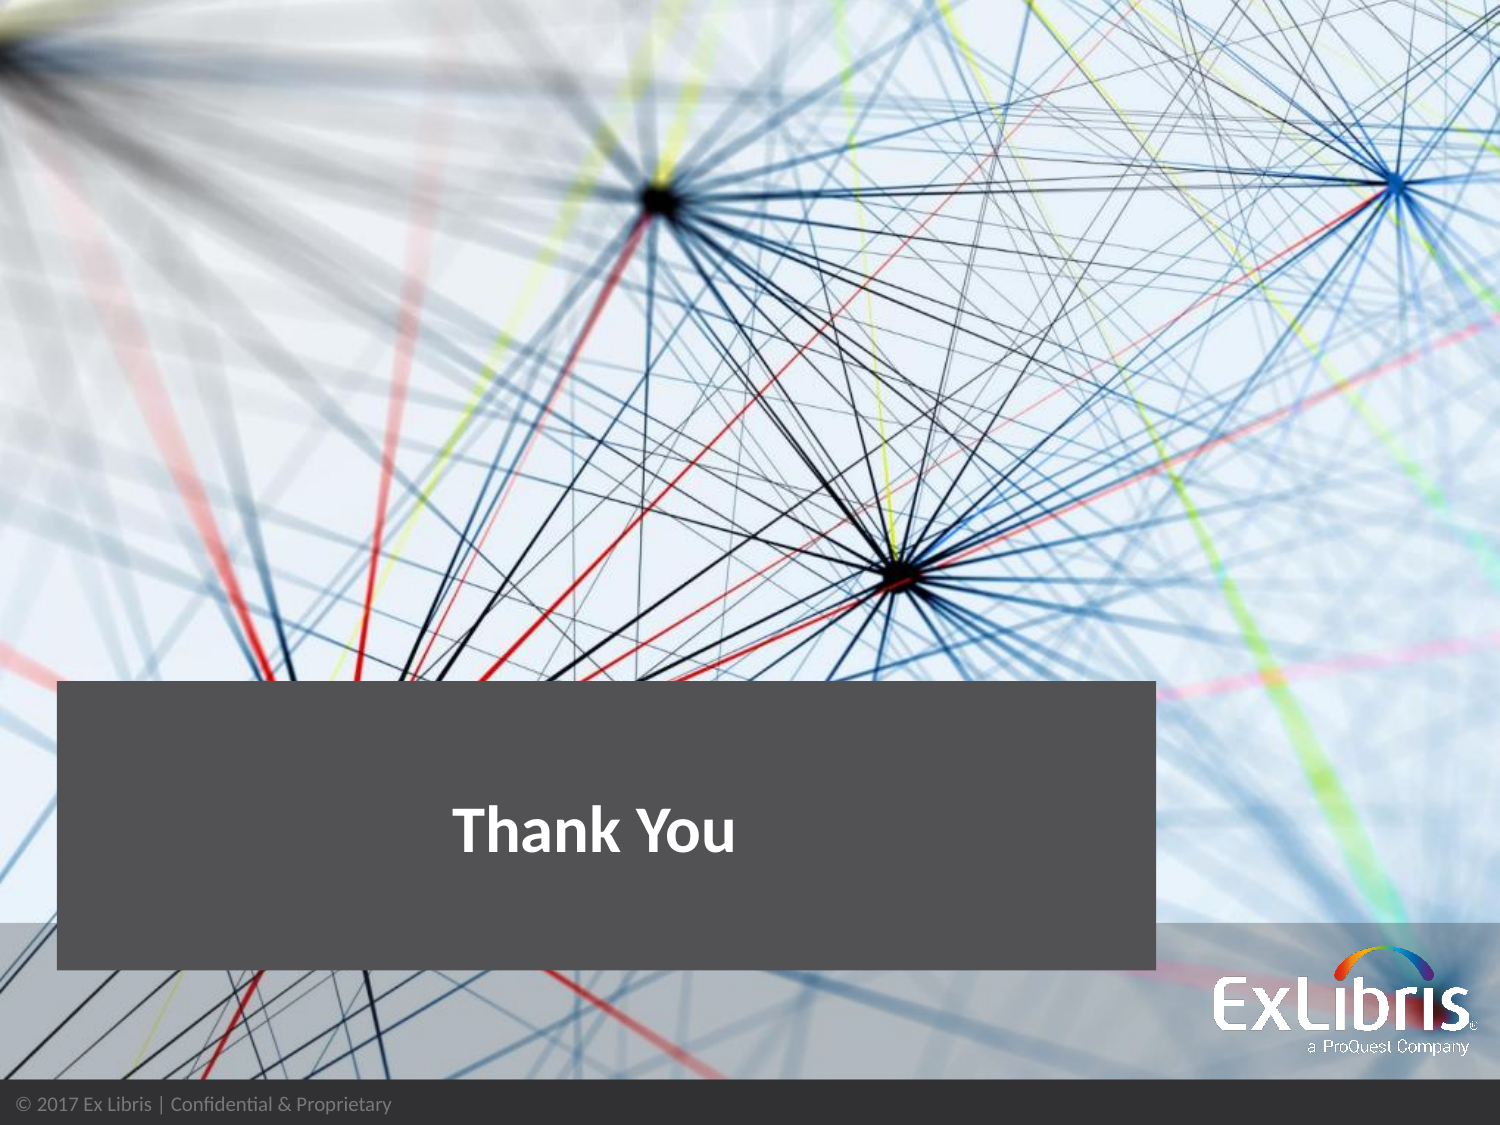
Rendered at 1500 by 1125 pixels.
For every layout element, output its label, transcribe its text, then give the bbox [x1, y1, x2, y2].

title Thank You [75, 715, 1115, 941]
picture [0, 0, 1500, 1079]
